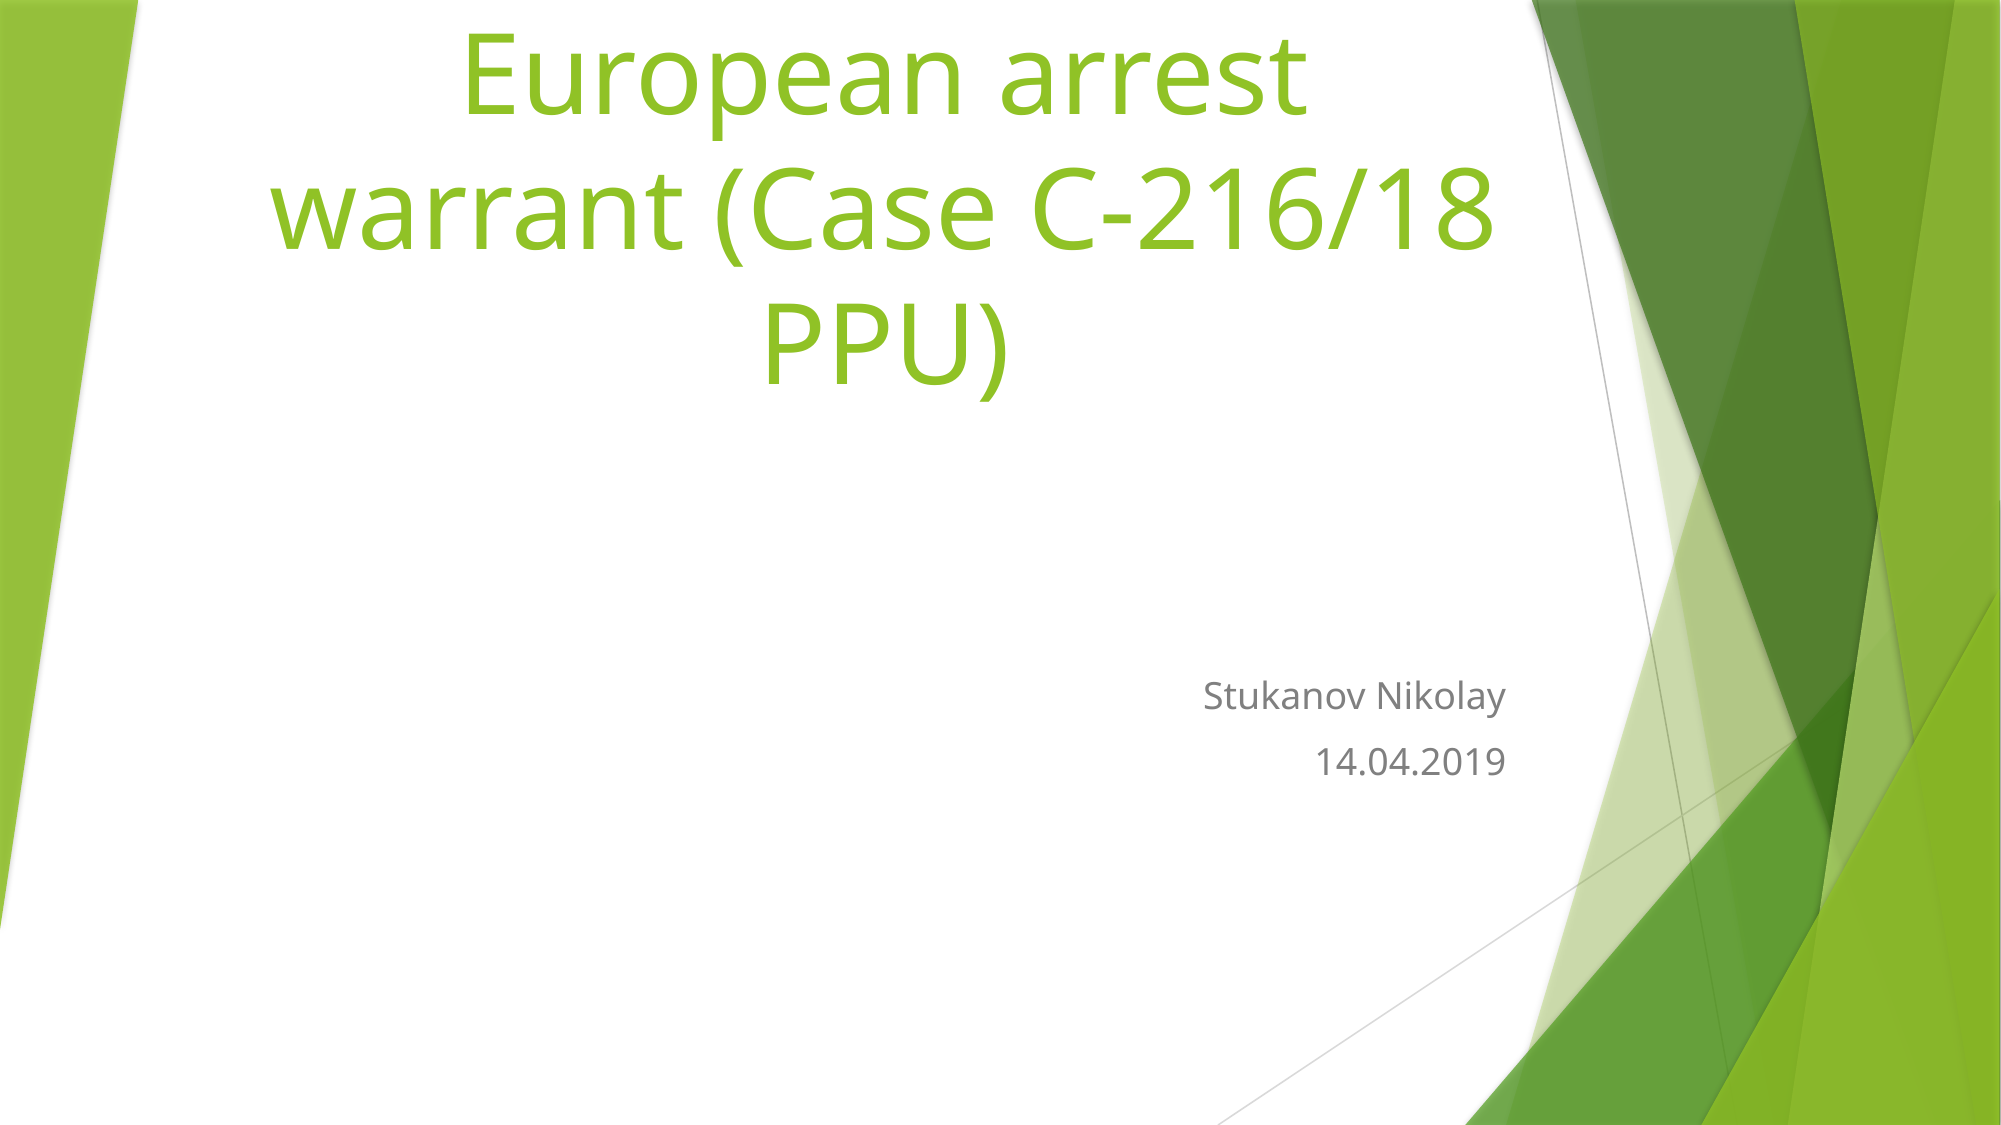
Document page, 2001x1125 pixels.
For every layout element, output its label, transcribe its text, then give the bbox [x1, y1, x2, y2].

title European arrest warrant (Case C‑216/18 PPU) [247, 64, 1522, 415]
subtitle Stukanov Nikolay 14.04.2019 [247, 664, 1522, 845]
